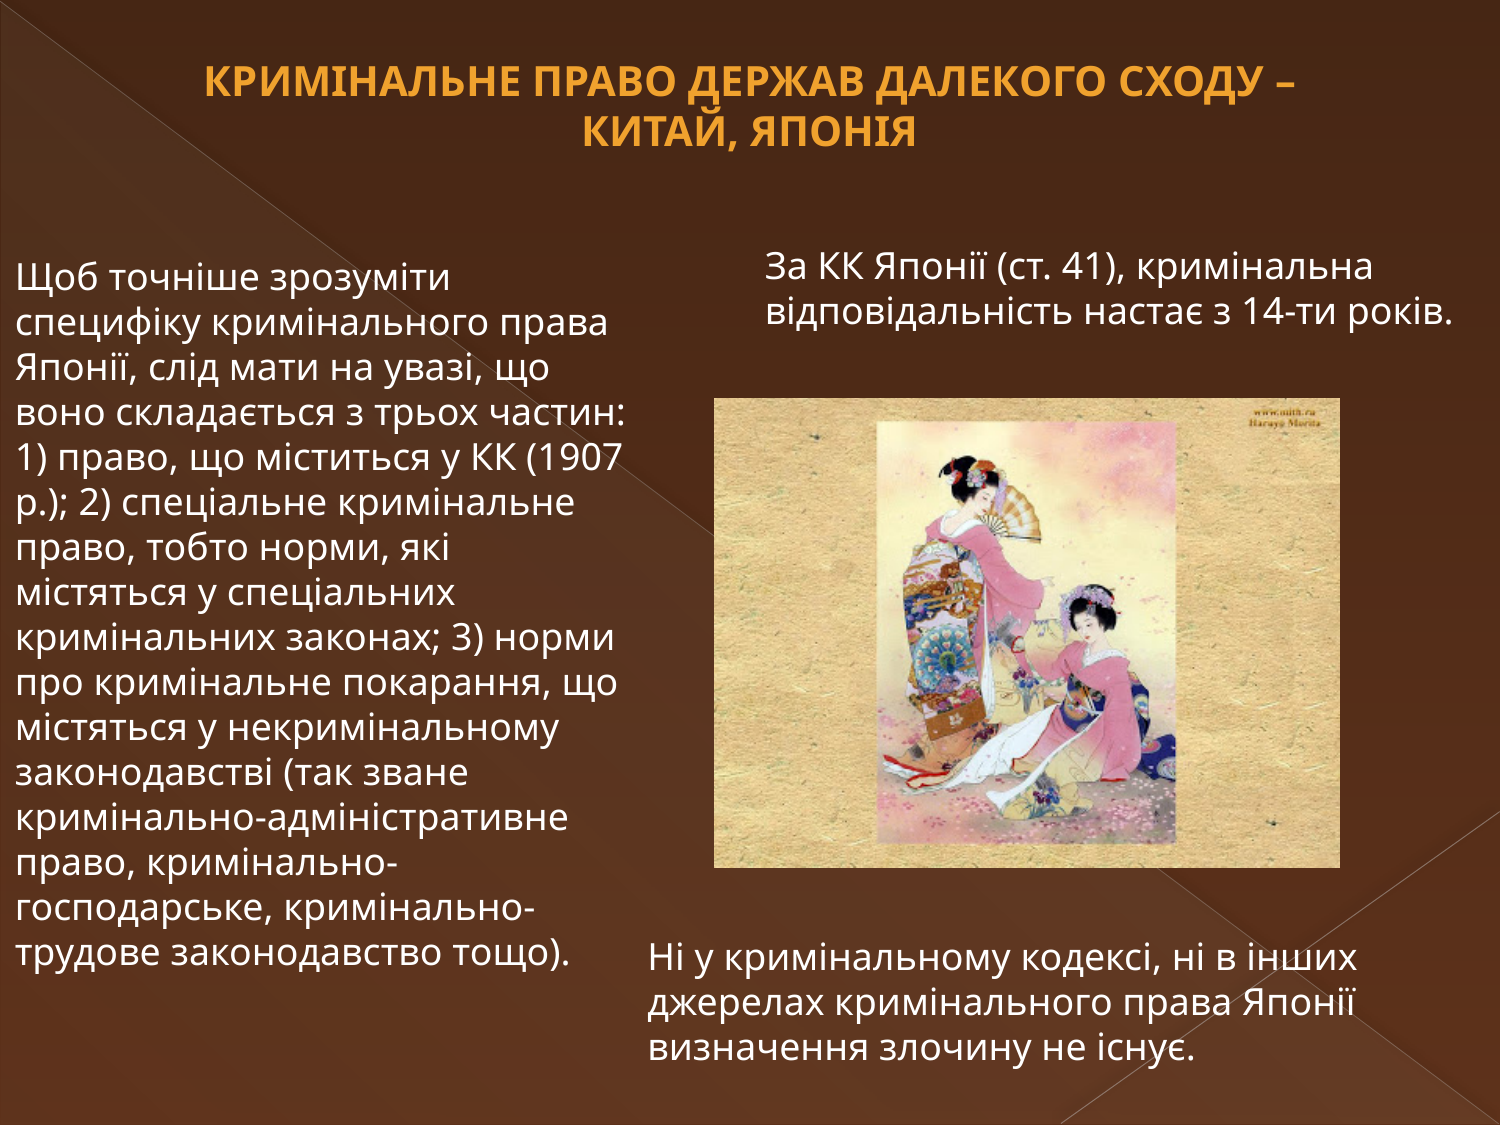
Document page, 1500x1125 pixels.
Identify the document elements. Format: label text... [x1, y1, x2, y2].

text_box Щоб точніше зрозуміти специфіку кримінального права Японії, слід мати на увазі, що воно складається з трьох частин: 1) право, що міститься у КК (1907 p.); 2) спеціальне кримінальне право, тобто норми, які містяться у спеціальних кримінальних законах; 3) норми про кримінальне покарання, що містяться у некримінальному законодавстві (так зване кримінально-адміністративне право, кримінально-господарське, кримінально-трудове законодавство тощо). [0, 246, 645, 981]
picture [714, 398, 1341, 868]
text_box Ні у кримінальному кодексі, ні в інших джерелах кримінального права Японії визначення злочину не існує. [632, 925, 1465, 1076]
text_box За КК Японії (ст. 41), кримінальна відповідальність настає з 14-ти років. [749, 234, 1500, 340]
text_box Кримінальне право держав Далекого Сходу – Китай, Японія [140, 47, 1360, 208]
